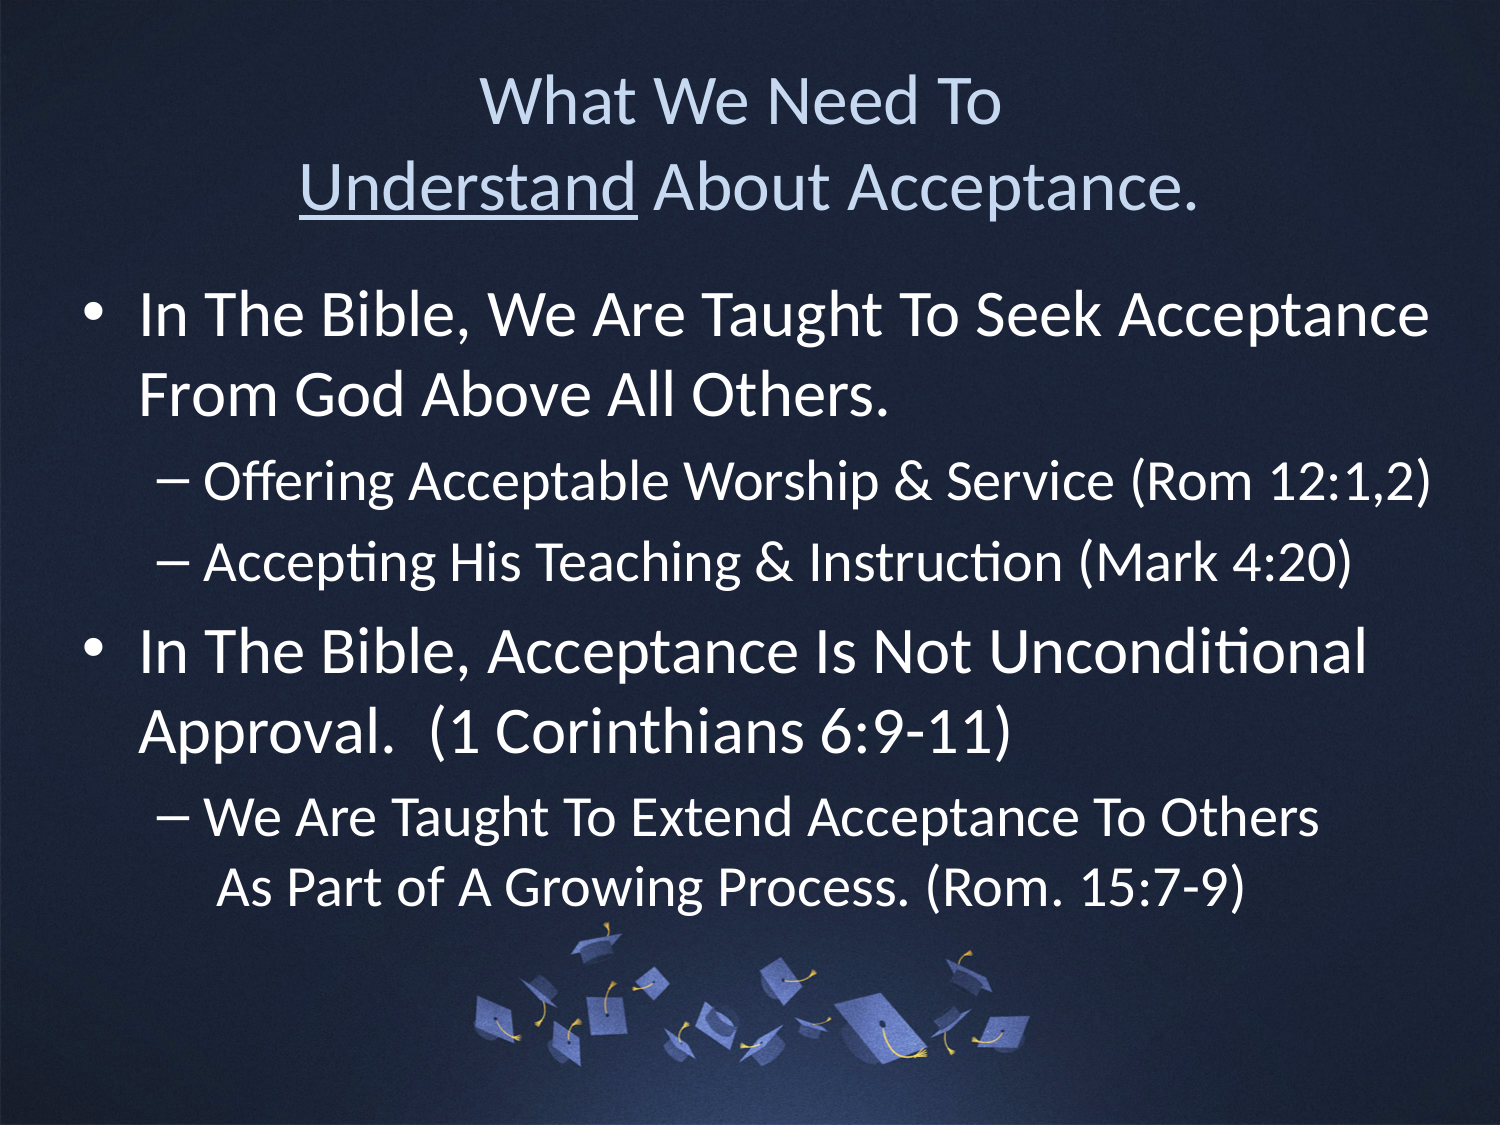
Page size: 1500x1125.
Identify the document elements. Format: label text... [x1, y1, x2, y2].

title What We Need To Understand About Acceptance. [75, 45, 1425, 233]
picture [0, 0, 1500, 1125]
list In The Bible, We Are Taught To Seek Acceptance From God Above All Others. Offering Acceptable Worship & Service (Rom 12:1,2) Accepting His Teaching & Instruction (Mark 4:20) In The Bible, Acceptance Is Not Unconditional Approval. (1 Corinthians 6:9-11) We Are Taught To Extend Acceptance To Others As Part of A Growing Process. (Rom. 15:7-9) [66, 262, 1492, 1005]
